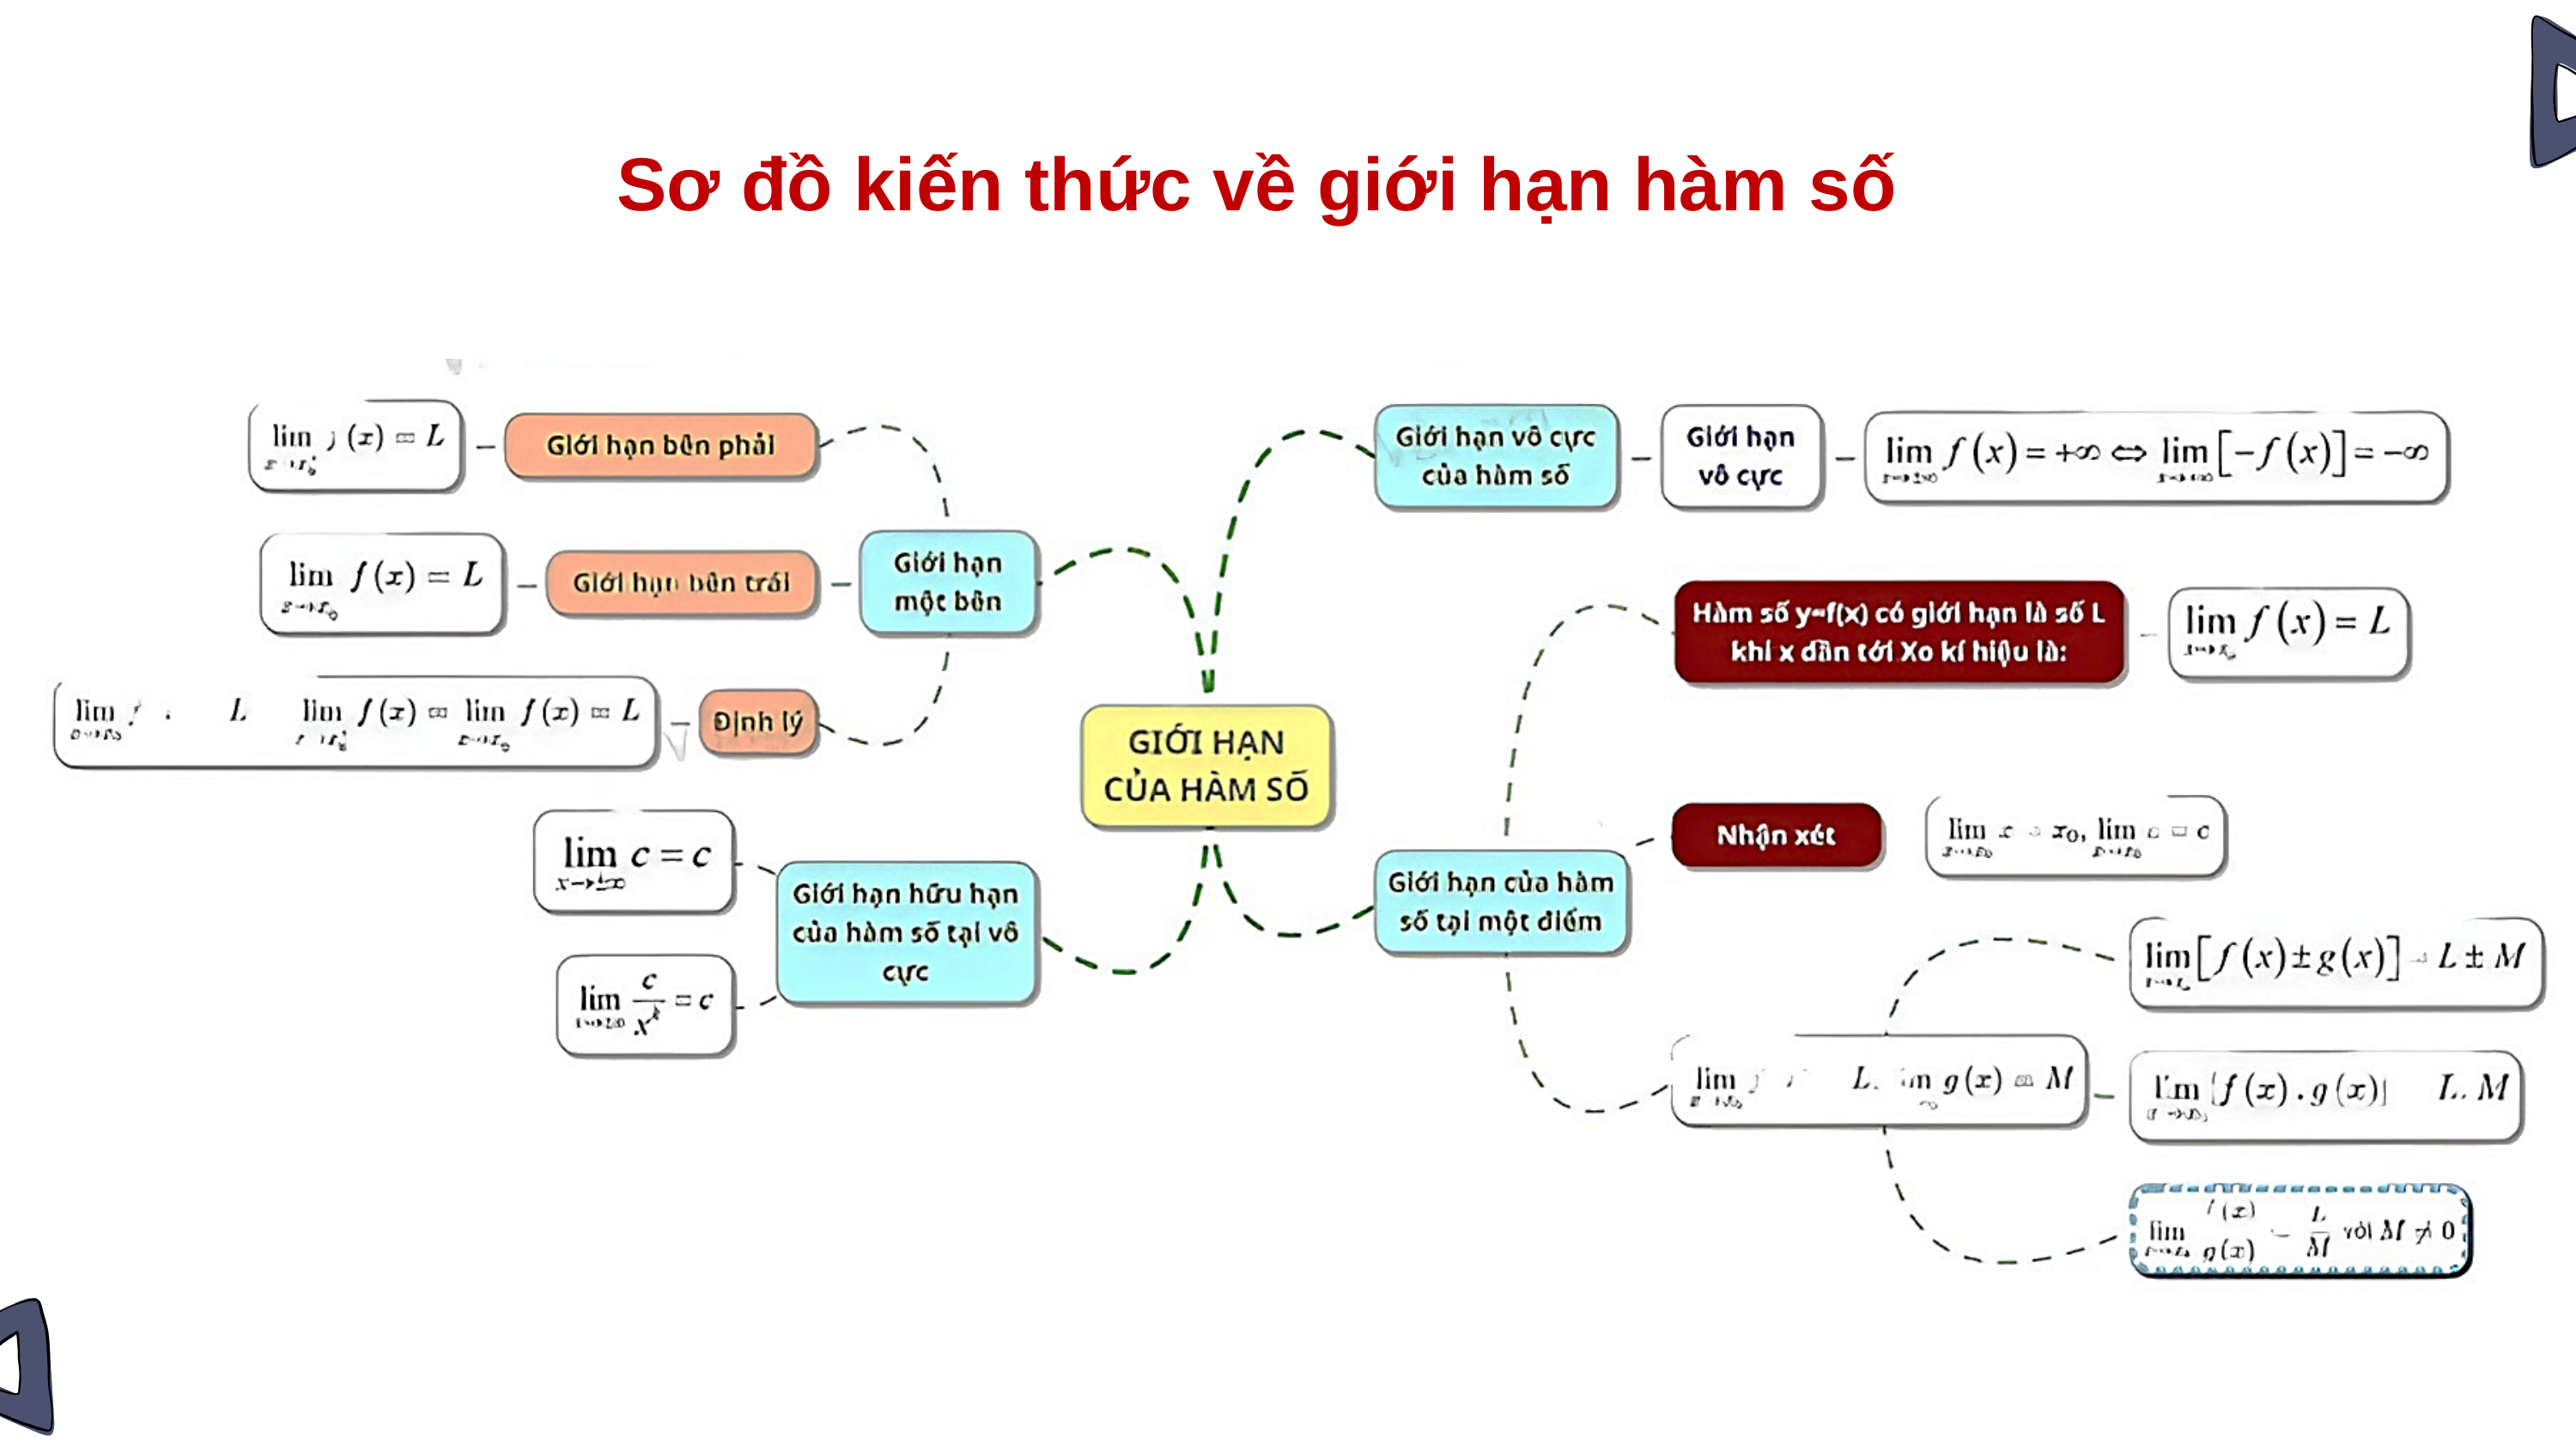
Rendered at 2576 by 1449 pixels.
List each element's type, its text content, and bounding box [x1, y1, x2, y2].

picture [0, 359, 2570, 1436]
picture [2509, 10, 2576, 169]
text_box Sơ đồ kiến thức về giới hạn hàm số [604, 84, 1965, 233]
